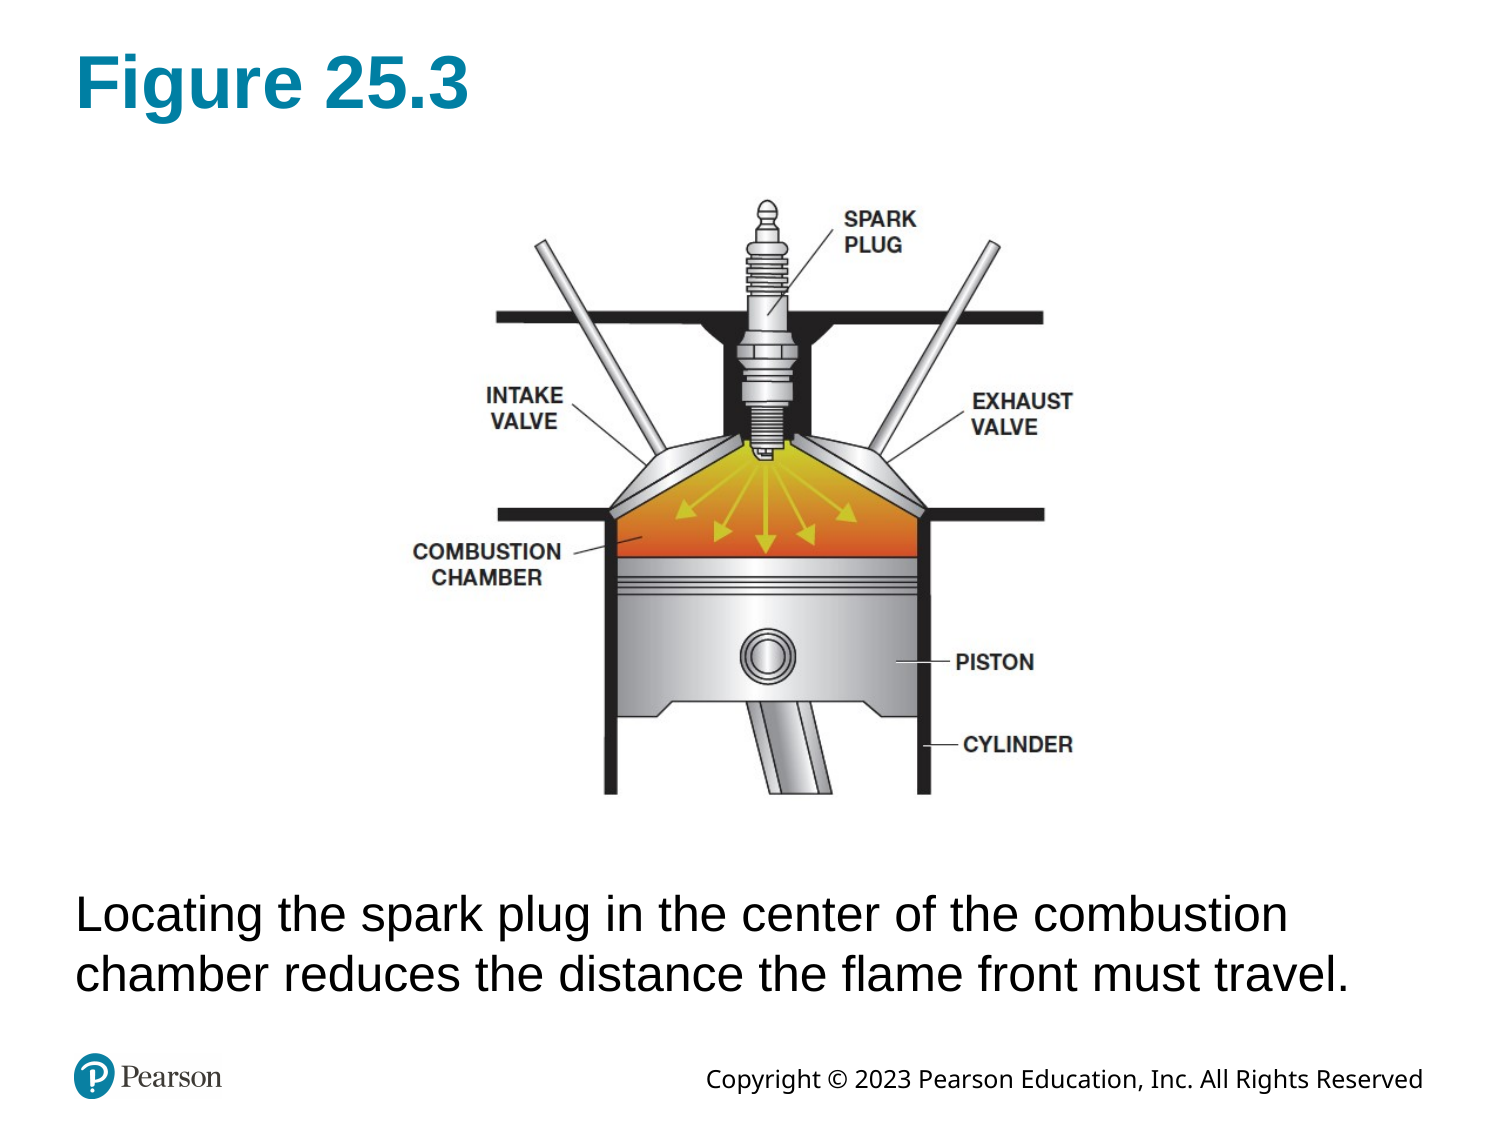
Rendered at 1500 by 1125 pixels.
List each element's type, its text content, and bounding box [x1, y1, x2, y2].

picture [74, 1086, 85, 1099]
picture [99, 1053, 222, 1099]
picture [74, 1053, 89, 1069]
list Locating the spark plug in the center of the combustion chamber reduces the distance the flame front must travel. [75, 877, 1425, 1005]
picture [82, 1062, 107, 1086]
picture [397, 187, 1105, 810]
title Figure 25.3 [75, 30, 1425, 128]
